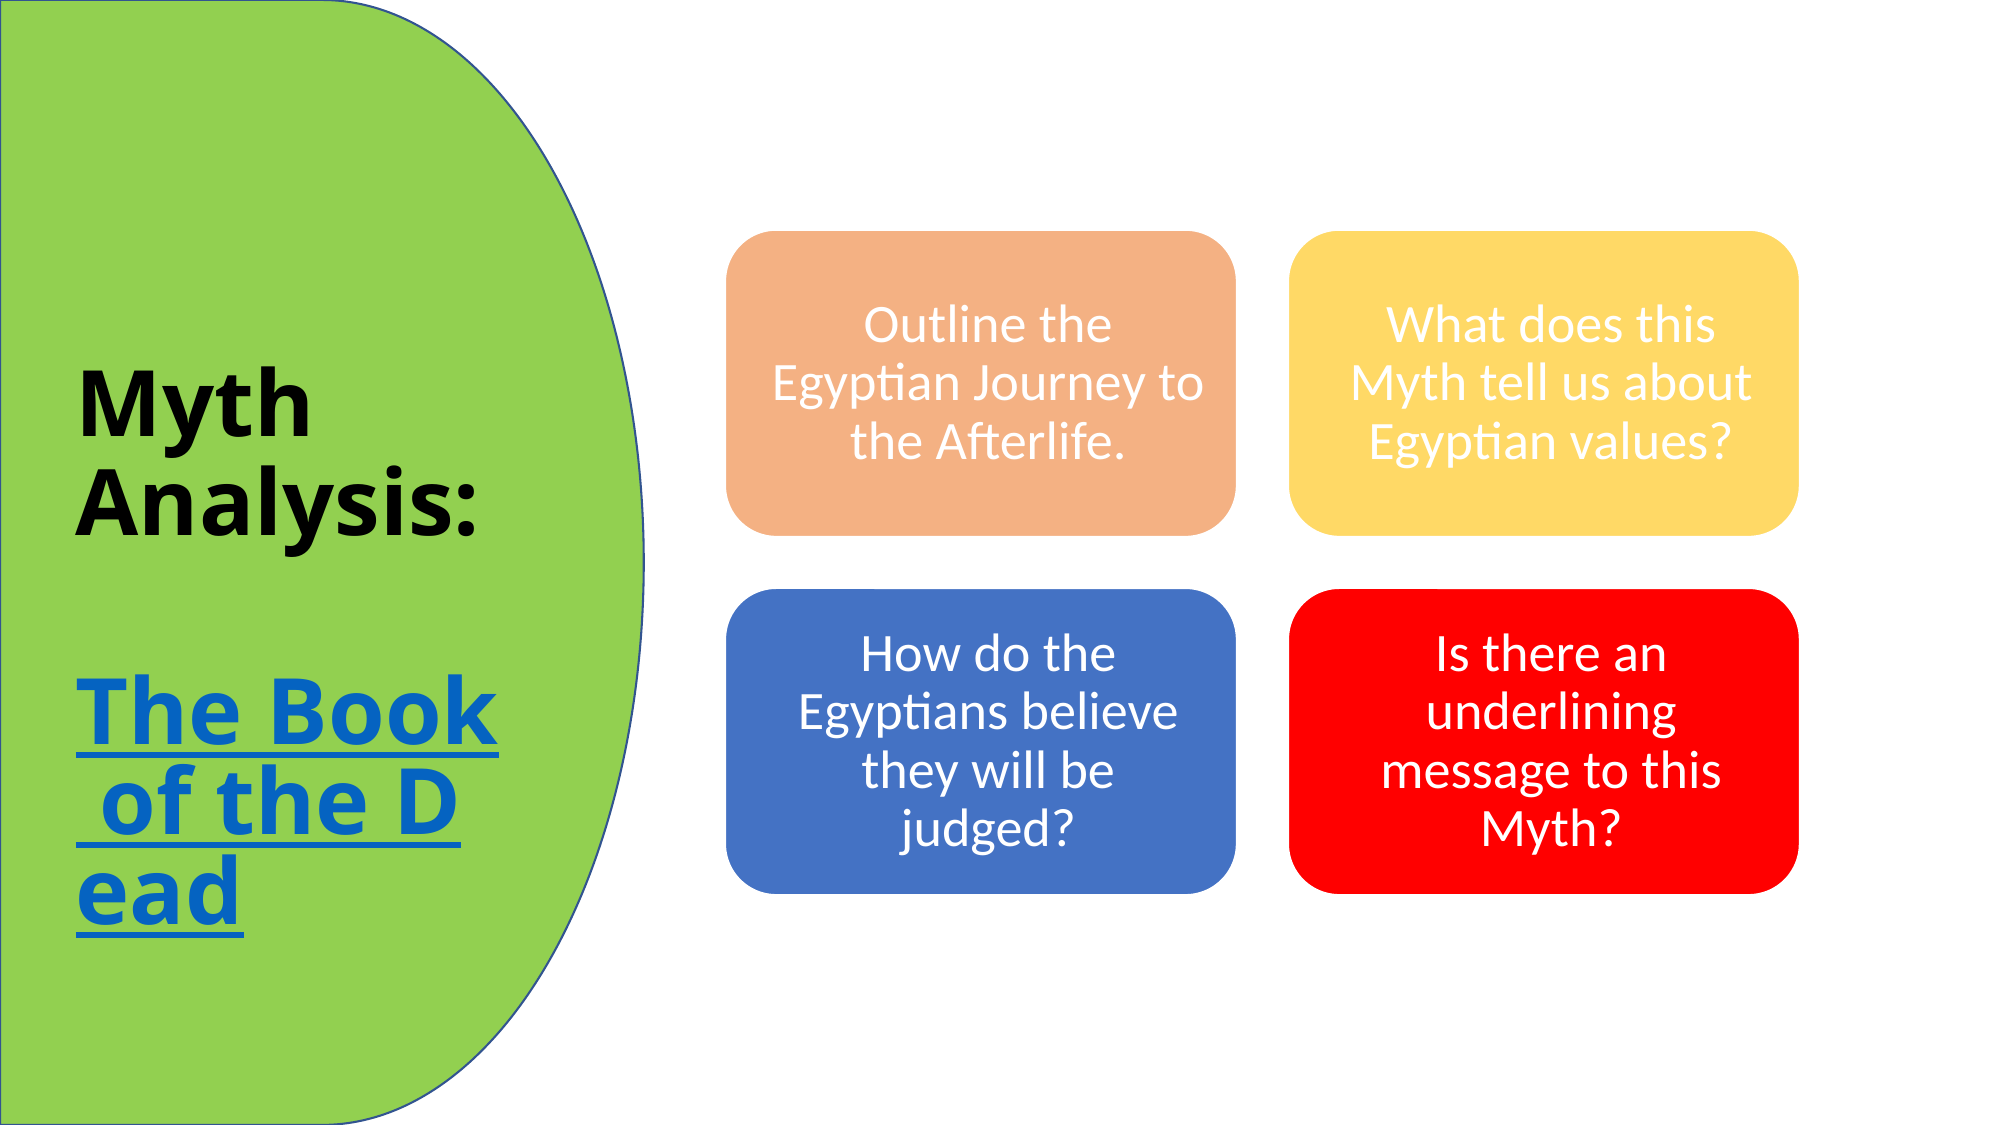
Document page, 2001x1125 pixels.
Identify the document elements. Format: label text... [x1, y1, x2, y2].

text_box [724, 164, 1800, 961]
text_box [0, 0, 645, 1125]
title Myth Analysis: The Book of the Dead [60, 339, 515, 786]
